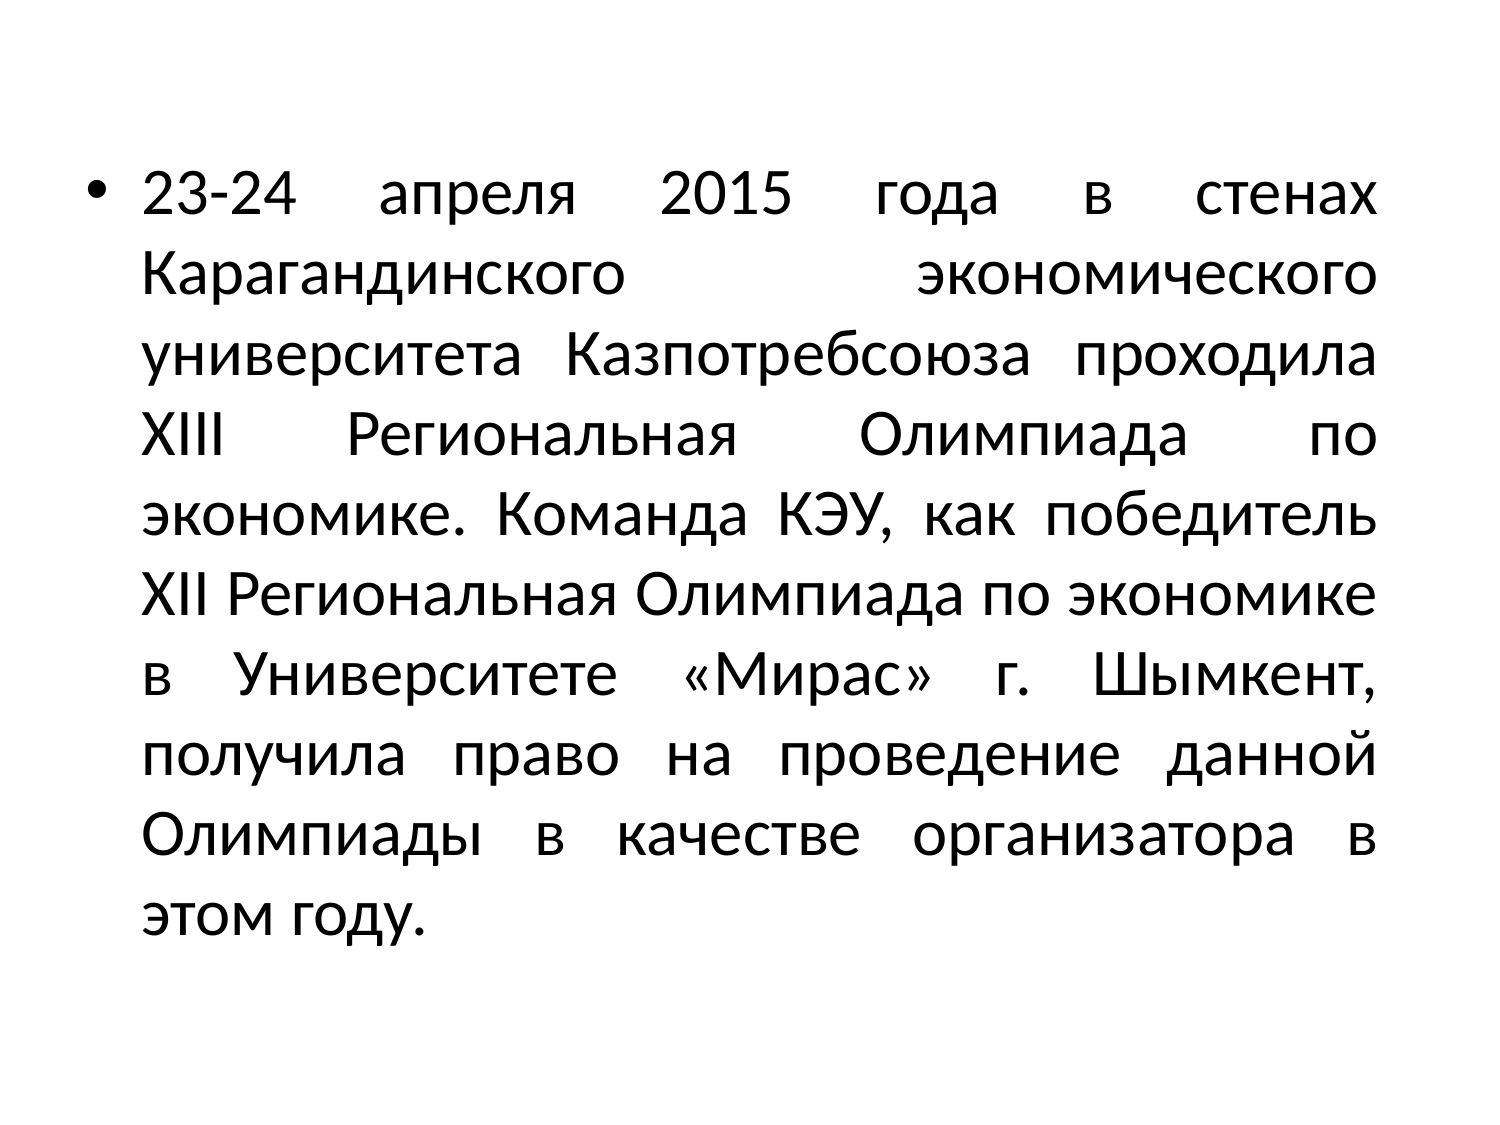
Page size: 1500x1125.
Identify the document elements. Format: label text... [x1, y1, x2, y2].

list 23-24 апреля 2015 года в стенах Карагандинского экономического университета Казпотребсоюза проходила XIII Региональная Олимпиада по экономике. Команда КЭУ, как победитель XII Региональная Олимпиада по экономике в Университете «Мирас» г. Шымкент, получила право на проведение данной Олимпиады в качестве организатора в этом году. [70, 140, 1395, 982]
